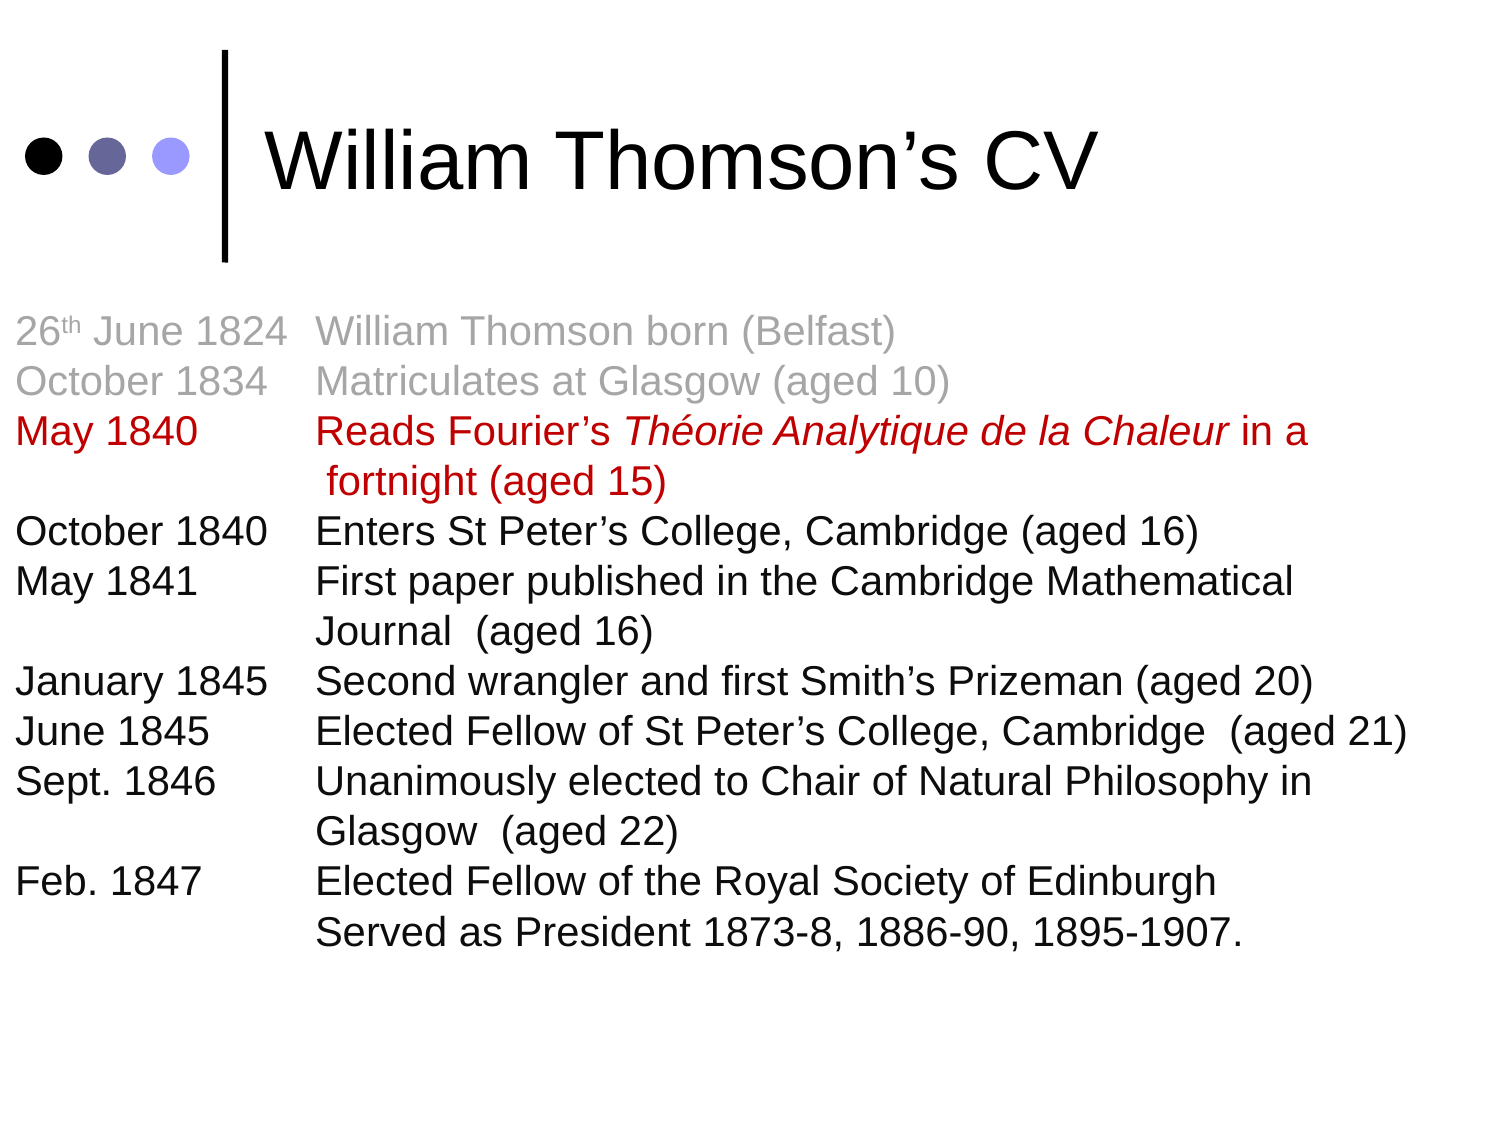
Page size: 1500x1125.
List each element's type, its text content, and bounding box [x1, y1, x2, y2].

text_box 26th June 1824 William Thomson born (Belfast) October 1834 Matriculates at Glasgow (aged 10) May 1840 Reads Fourier’s Théorie Analytique de la Chaleur in a fortnight (aged 15) October 1840 Enters St Peter’s College, Cambridge (aged 16) May 1841 First paper published in the Cambridge Mathematical Journal (aged 16) January 1845 Second wrangler and first Smith’s Prizeman (aged 20) June 1845 Elected Fellow of St Peter’s College, Cambridge (aged 21) Sept. 1846 Unanimously elected to Chair of Natural Philosophy in Glasgow (aged 22) Feb. 1847 Elected Fellow of the Royal Society of Edinburgh Served as President 1873-8, 1886-90, 1895-1907. [0, 296, 1500, 1062]
title William Thomson’s CV [249, 30, 1401, 282]
